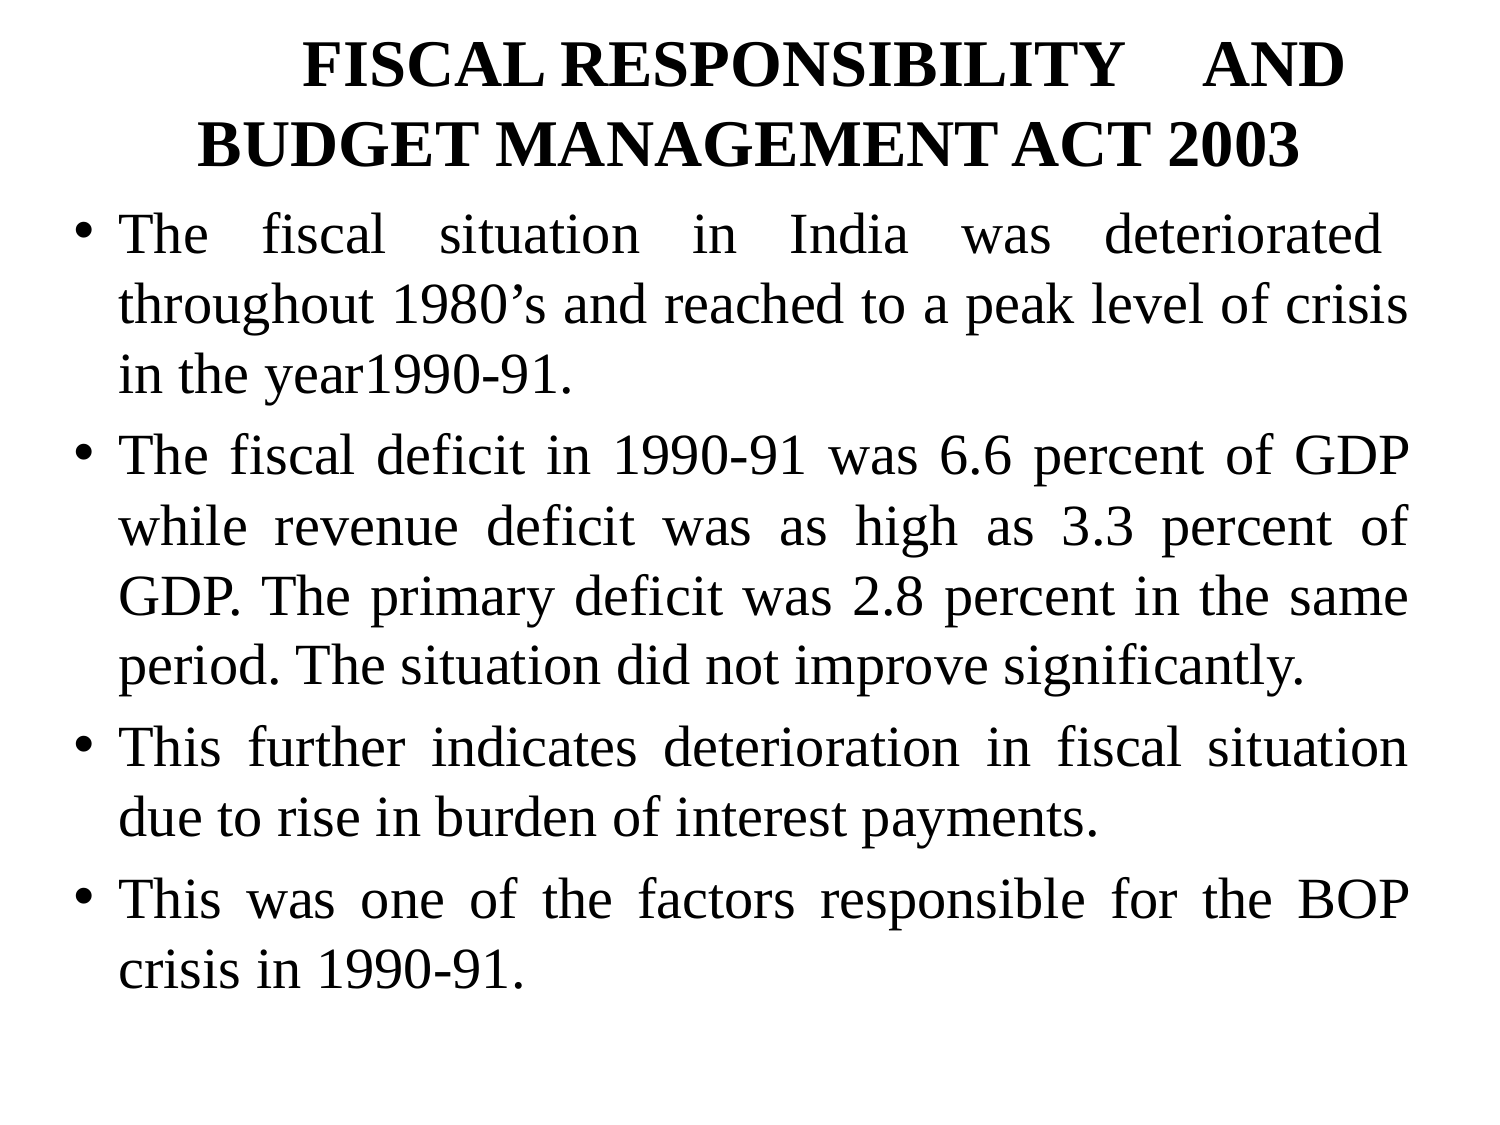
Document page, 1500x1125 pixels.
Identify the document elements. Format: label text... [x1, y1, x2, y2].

title FISCAL RESPONSIBILITY AND BUDGET MANAGEMENT ACT 2003 [75, 23, 1425, 176]
list The fiscal situation in India was deteriorated throughout 1980’s and reached to a peak level of crisis in the year1990-91. The fiscal deficit in 1990-91 was 6.6 percent of GDP while revenue deficit was as high as 3.3 percent of GDP. The primary deficit was 2.8 percent in the same period. The situation did not improve significantly. This further indicates deterioration in fiscal situation due to rise in burden of interest payments. This was one of the factors responsible for the BOP crisis in 1990-91. [58, 187, 1425, 1090]
